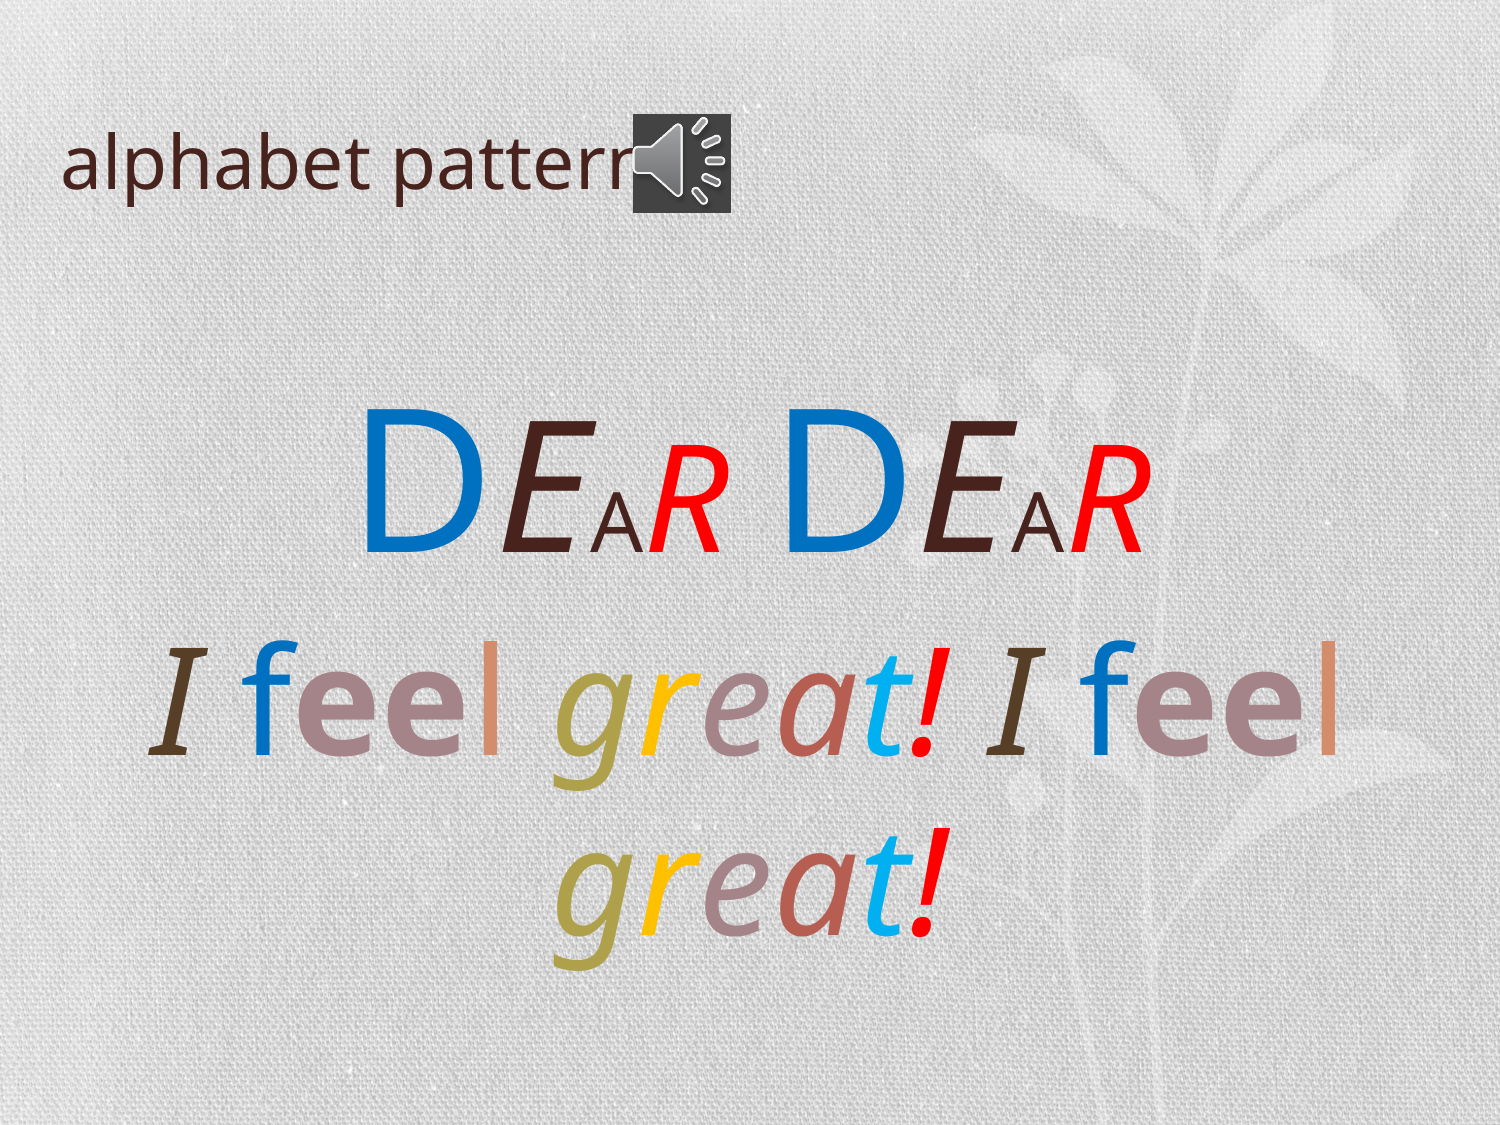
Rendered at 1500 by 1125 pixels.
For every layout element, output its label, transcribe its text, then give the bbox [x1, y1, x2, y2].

title alphabet pattern [45, 37, 1455, 213]
picture [631, 113, 733, 214]
list DEAR DEAR I feel great! I feel great! [45, 213, 1455, 1023]
